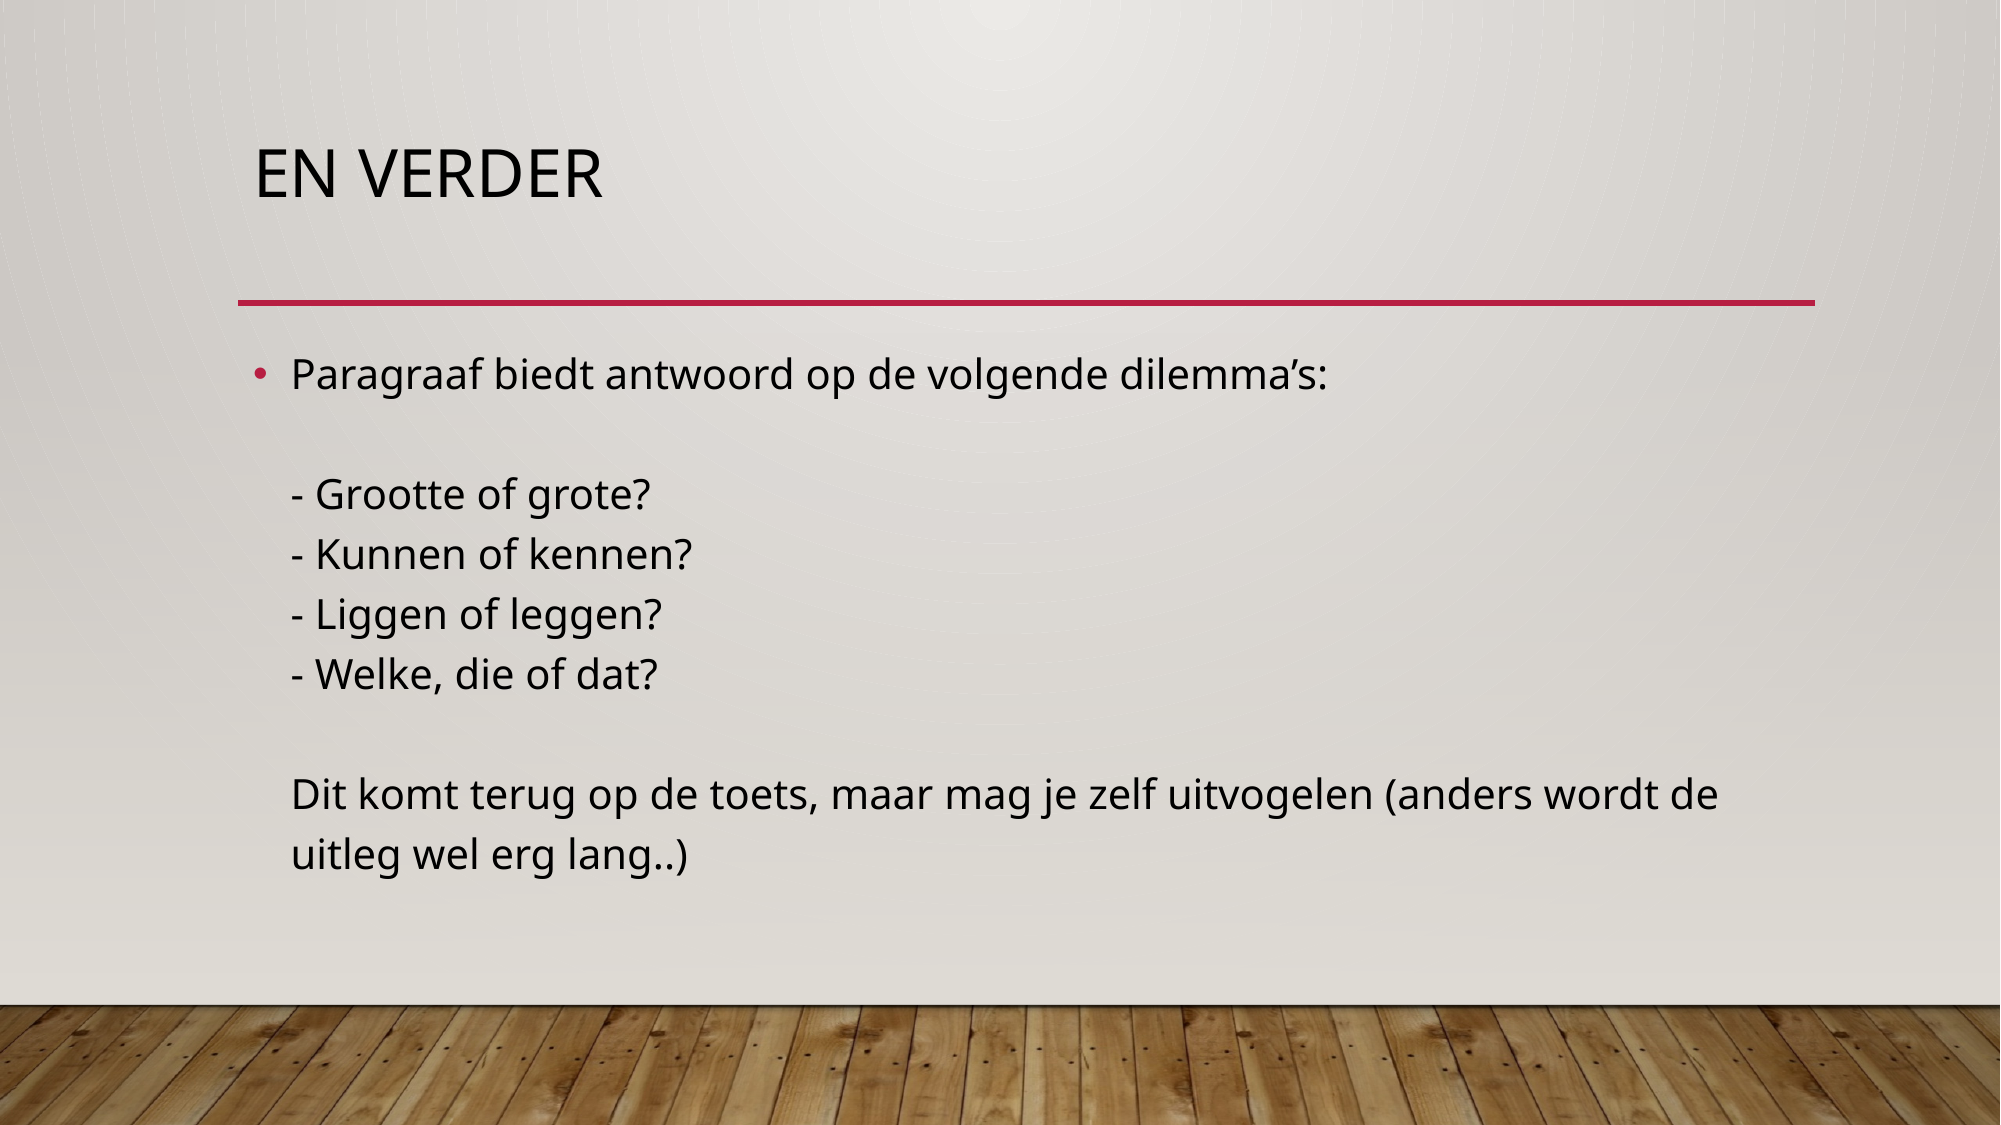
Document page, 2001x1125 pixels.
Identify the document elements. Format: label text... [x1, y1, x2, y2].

picture [0, 1005, 2000, 1125]
list Paragraaf biedt antwoord op de volgende dilemma’s: - Grootte of grote? - Kunnen of kennen? - Liggen of leggen? - Welke, die of dat? Dit komt terug op de toets, maar mag je zelf uitvogelen (anders wordt de uitleg wel erg lang..) [238, 330, 1814, 897]
title En verder [238, 131, 1814, 305]
